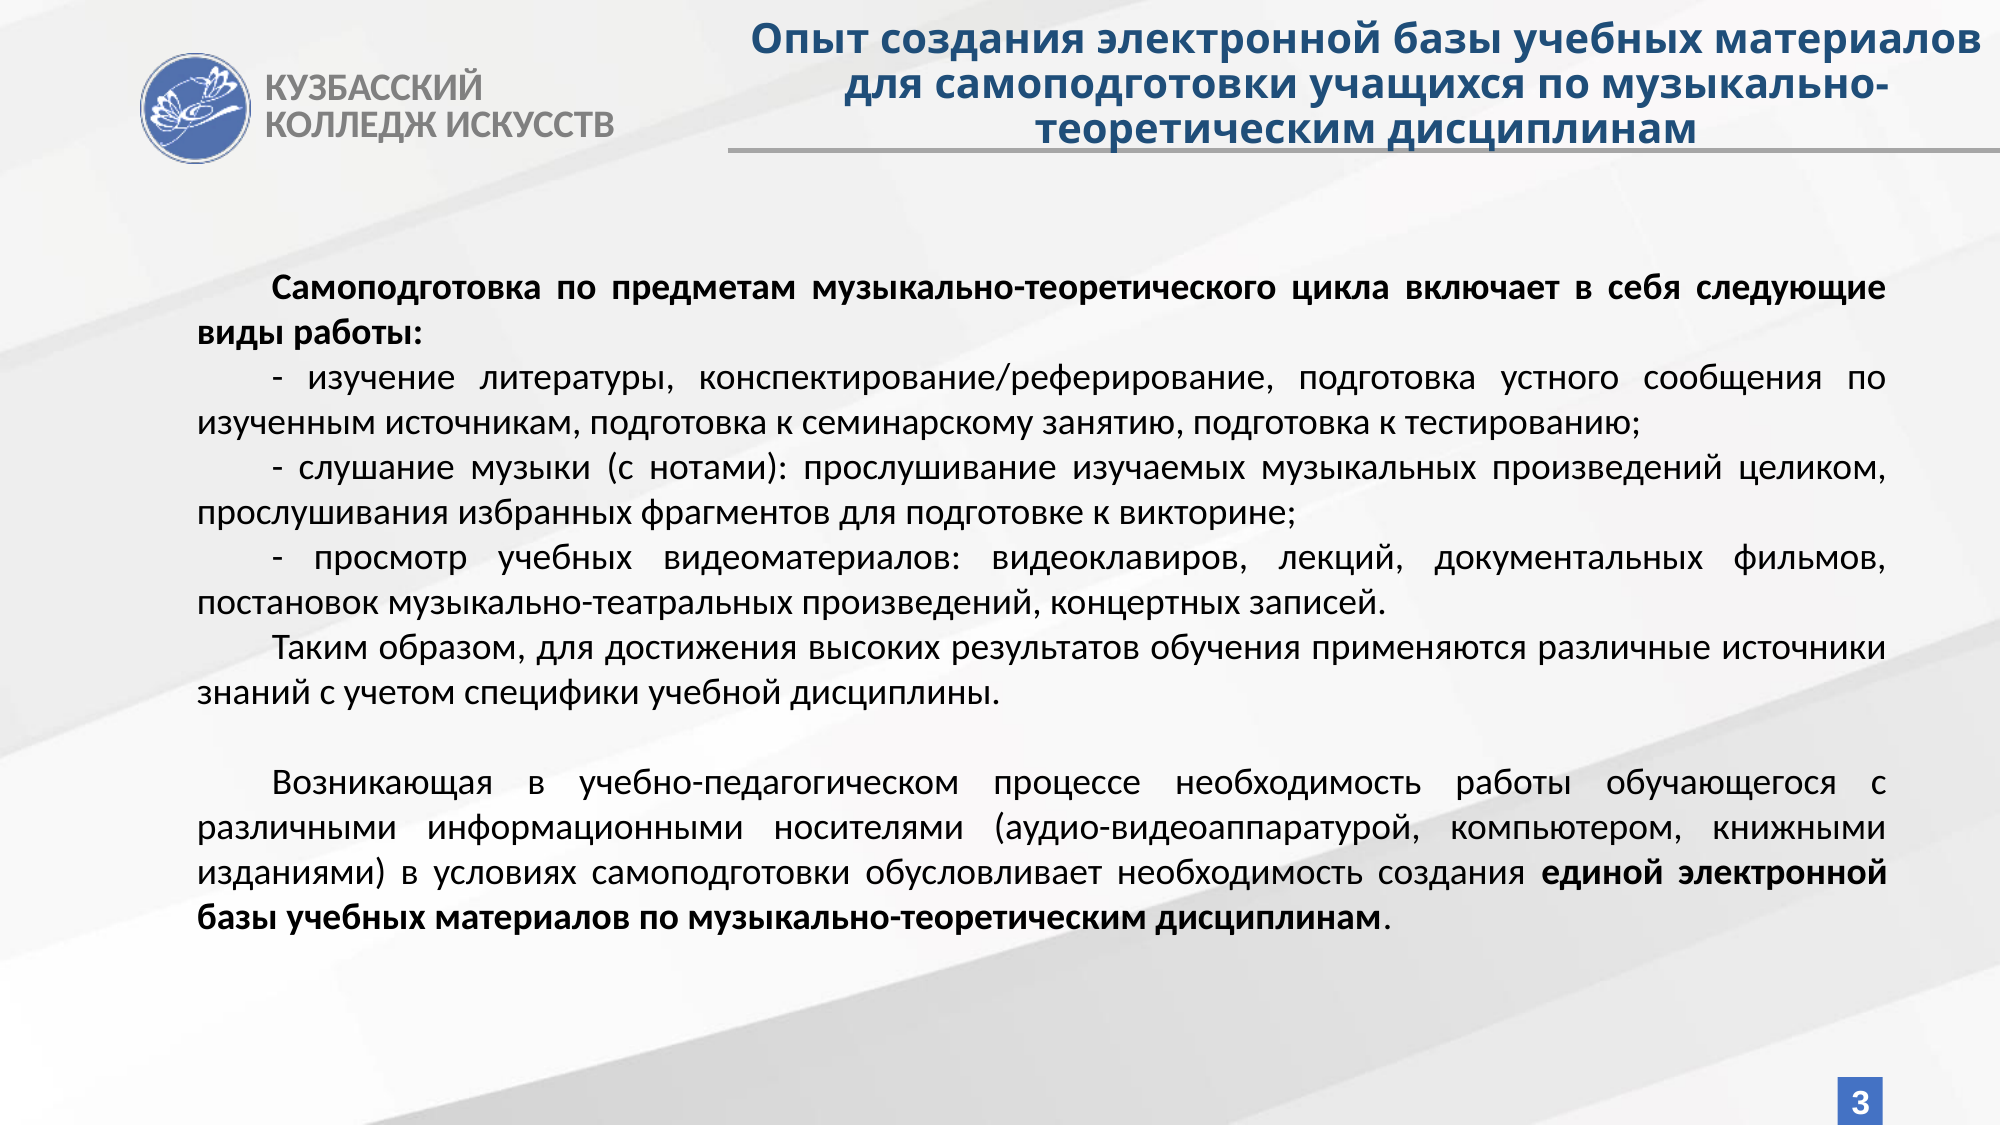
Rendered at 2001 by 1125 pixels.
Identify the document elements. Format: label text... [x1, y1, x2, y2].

picture [1116, 125, 1125, 138]
picture [1396, 125, 1405, 138]
text_box Самоподготовка по предметам музыкально-теоретического цикла включает в себя следующие виды работы: - изучение литературы, конспектирование/реферирование, подготовка устного сообщения по изученным источникам, подготовка к семинарскому занятию, подготовка к тестированию; - слушание музыки (с нотами): прослушивание изучаемых музыкальных произведений целиком, прослушивания избранных фрагментов для подготовке к викторине; - просмотр учебных видеоматериалов: видеоклавиров, лекций, документальных фильмов, постановок музыкально-театральных произведений, концертных записей. Таким образом, для достижения высоких результатов обучения применяются различные источники знаний с учетом специфики учебной дисциплины. Возникающая в учебно-педагогическом процессе необходимость работы обучающегося с различными информационными носителями (аудио-видеоаппаратурой, компьютером, книжными изданиями) в условиях самоподготовки обусловливает необходимость создания единой электронной базы учебных материалов по музыкально-теоретическим дисциплинам. [182, 254, 1903, 990]
picture [1393, 143, 1408, 148]
picture [0, 0, 2000, 1125]
